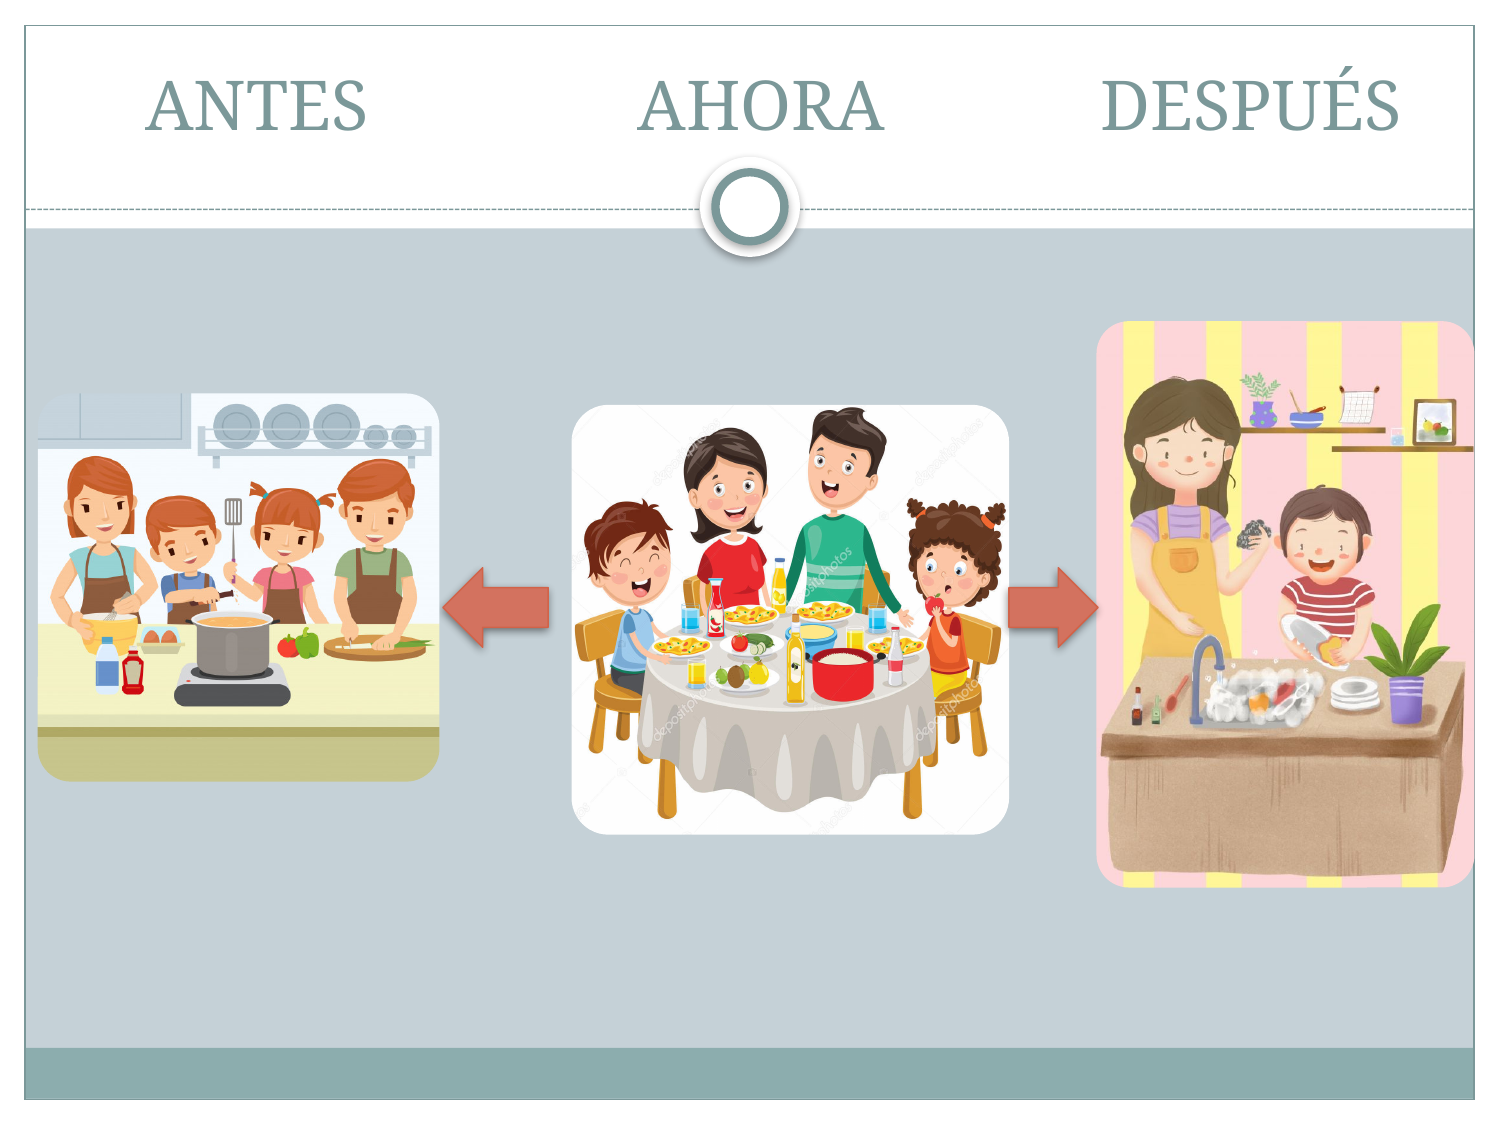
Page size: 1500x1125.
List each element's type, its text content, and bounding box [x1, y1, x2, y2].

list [37, 393, 440, 782]
text_box ANTES AHORA DESPUÉS [74, 27, 1475, 152]
picture [571, 404, 1010, 835]
text_box [445, 567, 549, 648]
text_box [1015, 567, 1089, 648]
picture [1096, 320, 1475, 888]
